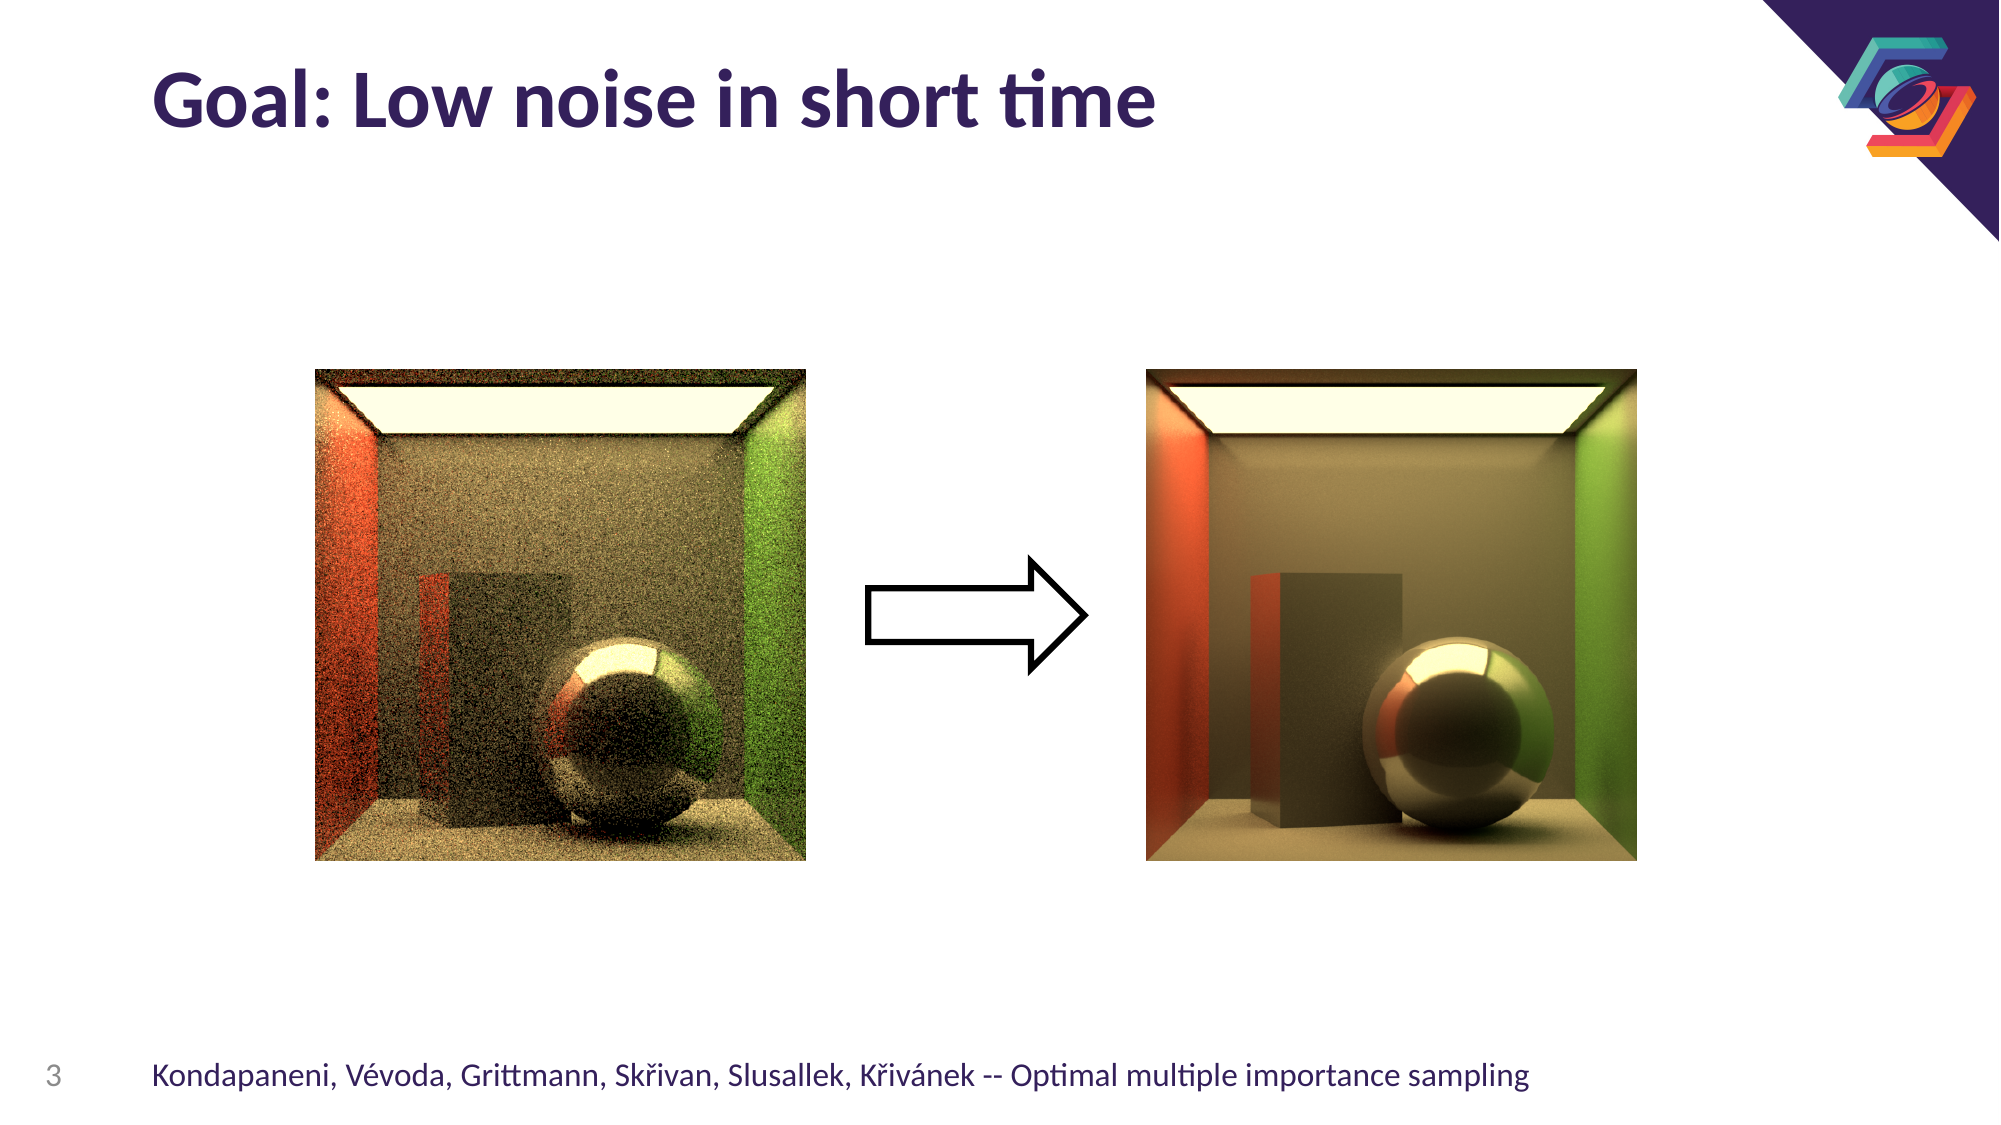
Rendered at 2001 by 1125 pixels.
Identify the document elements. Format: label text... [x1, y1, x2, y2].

footer Kondapaneni, Vévoda, Grittmann, Skřivan, Slusallek, Křivánek -- Optimal multiple importance sampling [137, 1042, 1600, 1103]
text_box [867, 559, 1086, 672]
picture [0, 0, 1999, 1125]
slide_number 3 [30, 1042, 107, 1103]
title Goal: Low noise in short time [137, 12, 1862, 188]
